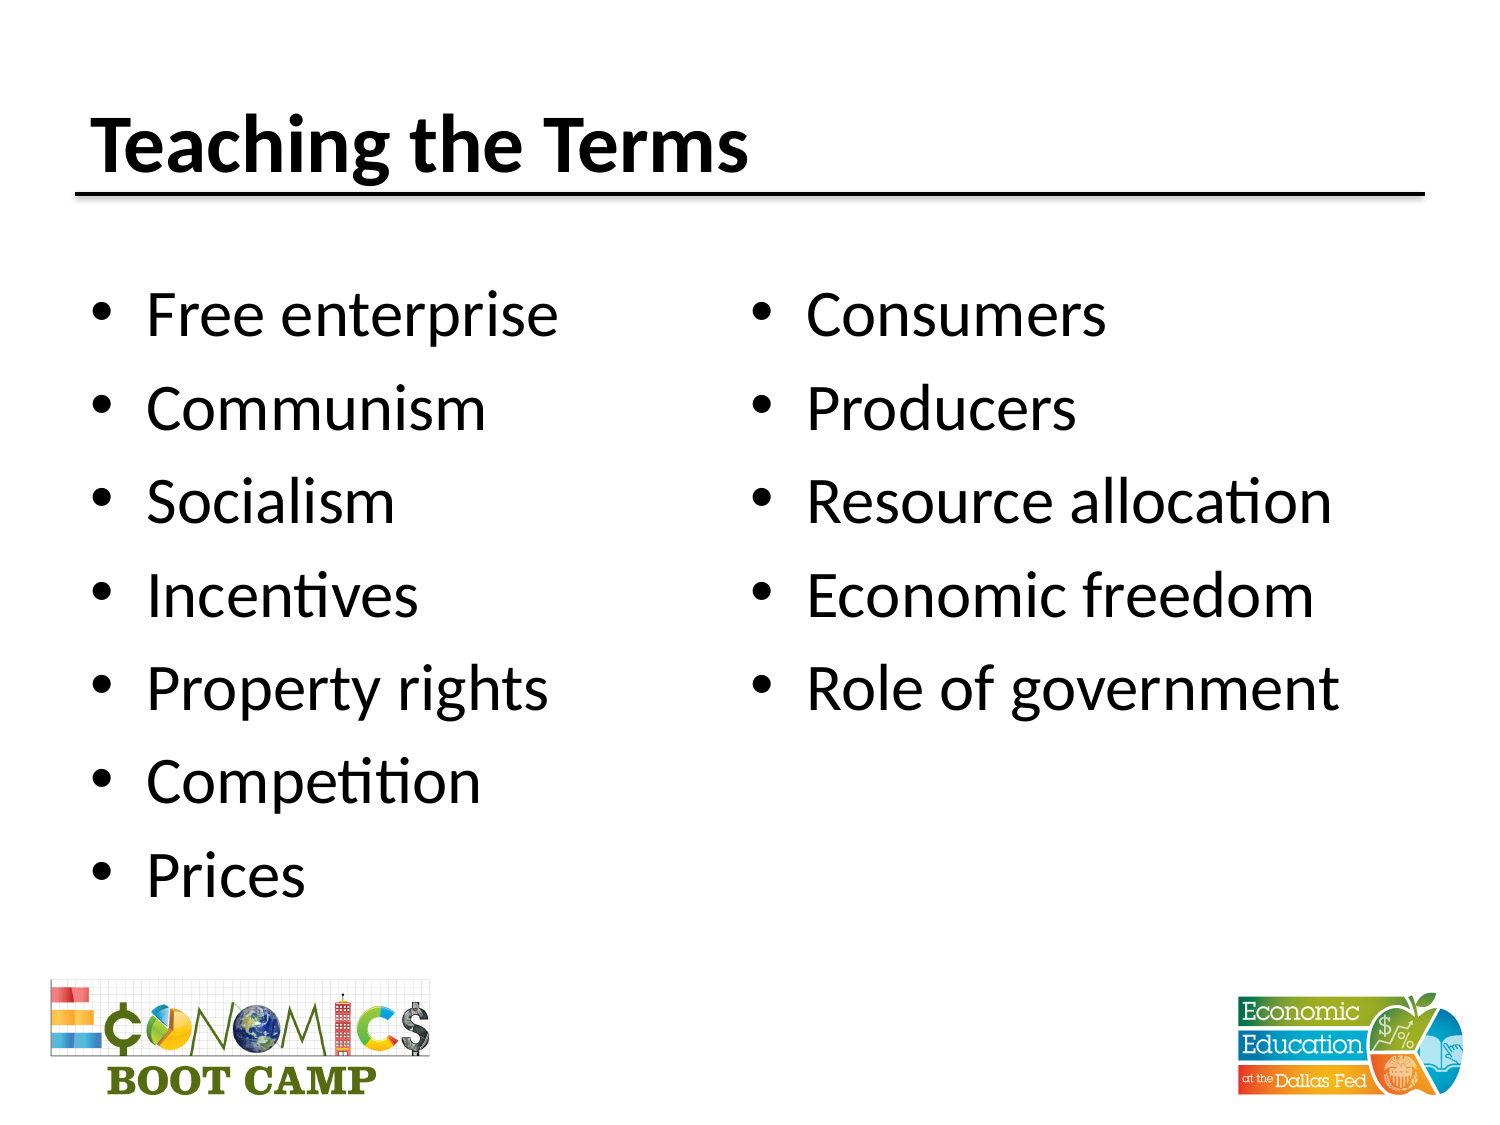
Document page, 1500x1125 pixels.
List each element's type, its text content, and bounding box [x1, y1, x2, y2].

picture [1231, 987, 1468, 1105]
picture [47, 975, 438, 1105]
list Free enterprise Communism Socialism Incentives Property rights Competition Prices Consumers Producers Resource allocation Economic freedom Role of government [75, 262, 1425, 980]
title Teaching the Terms [75, 45, 1425, 233]
